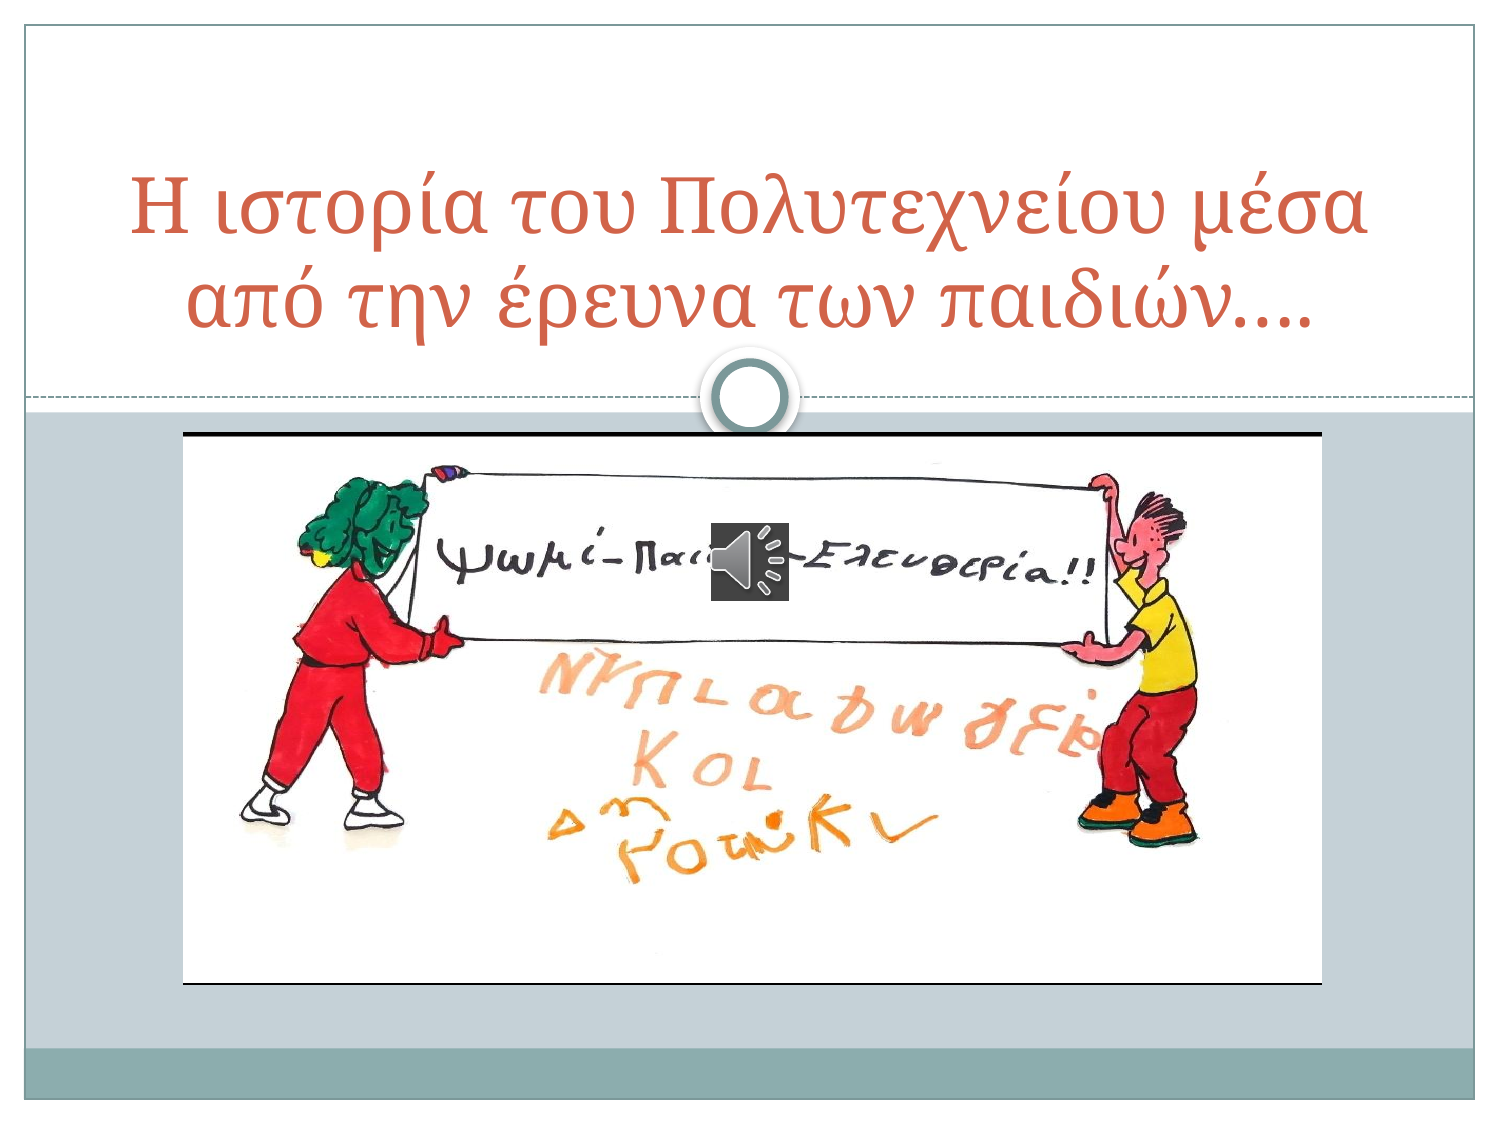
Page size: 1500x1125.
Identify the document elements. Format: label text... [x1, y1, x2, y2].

title Η ιστορία του Πολυτεχνείου μέσα από την έρευνα των παιδιών…. [112, 62, 1388, 350]
picture [182, 432, 1322, 985]
